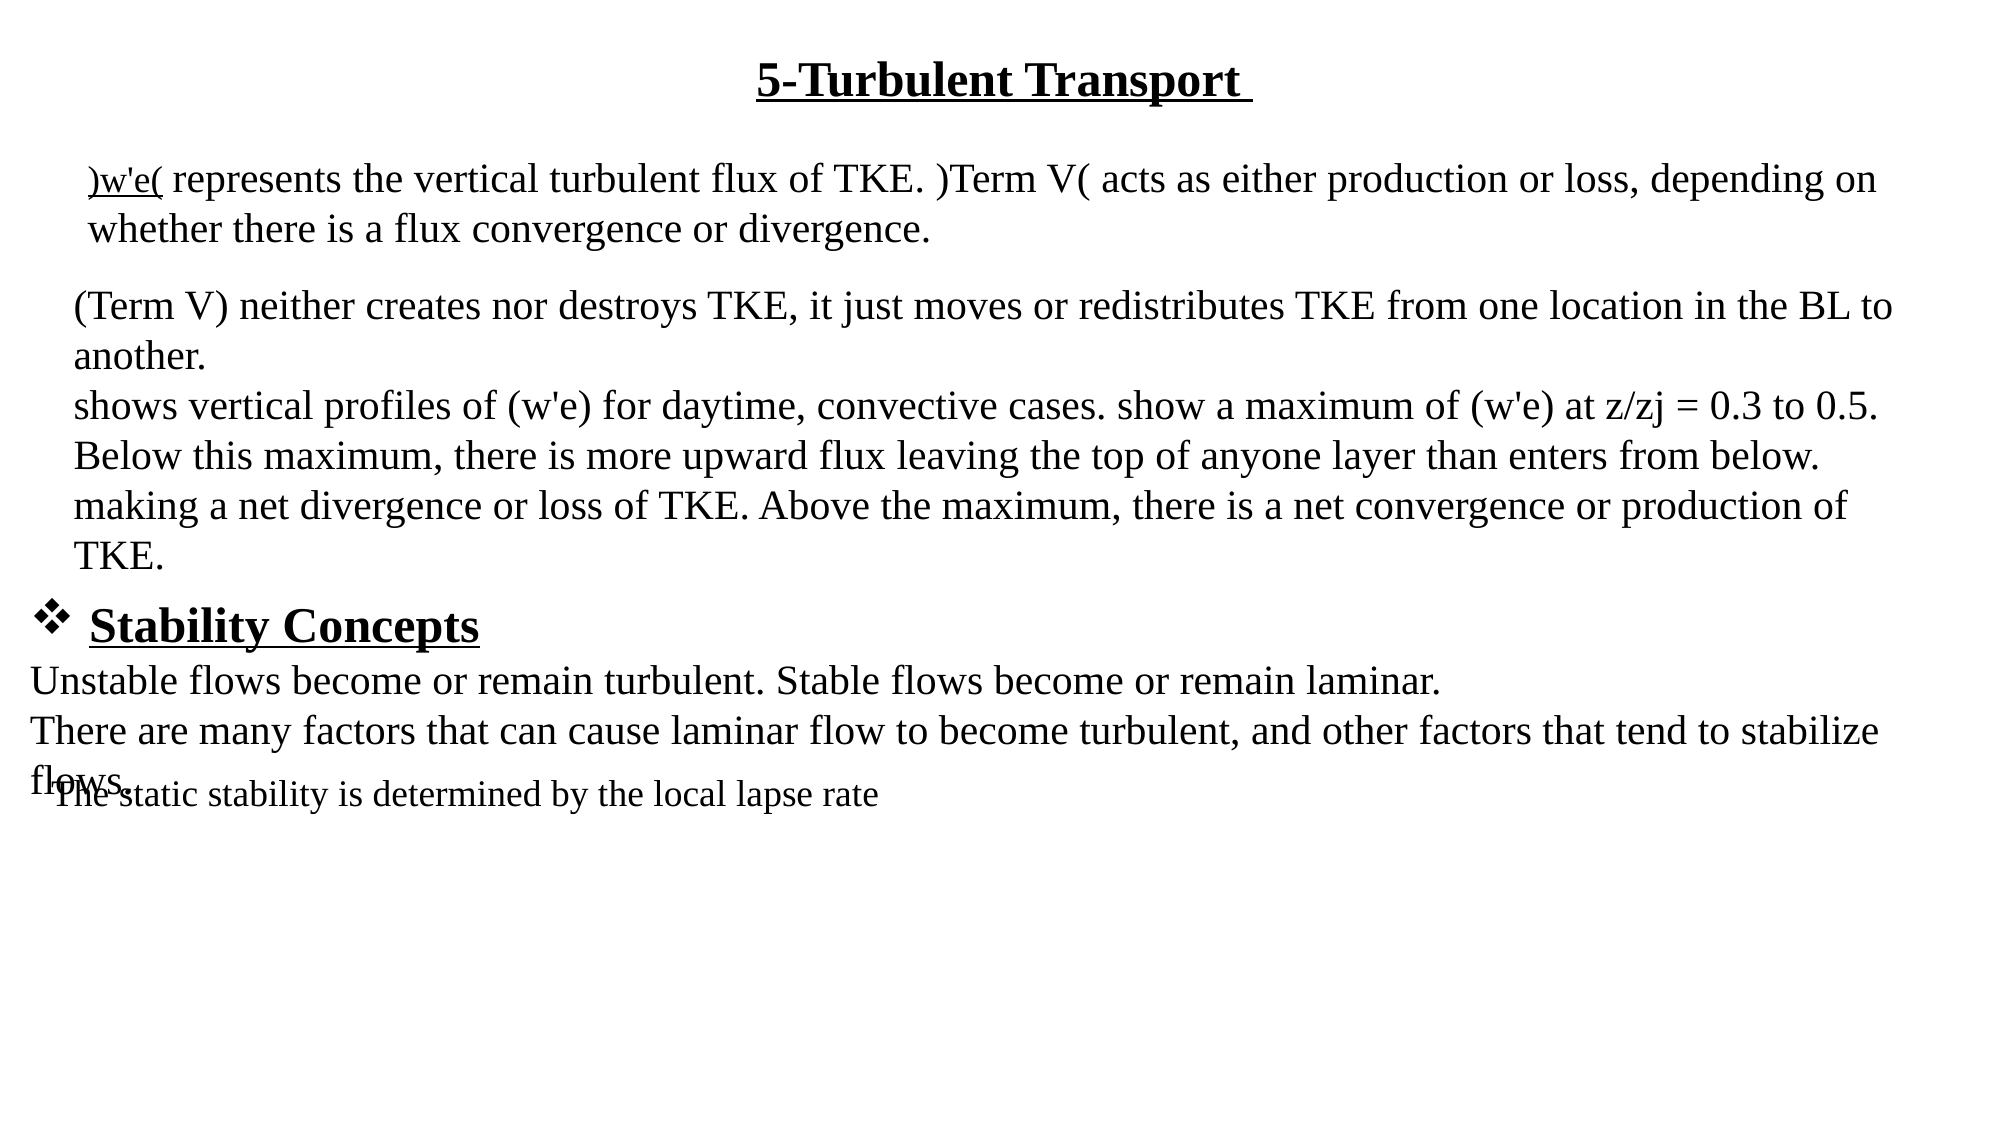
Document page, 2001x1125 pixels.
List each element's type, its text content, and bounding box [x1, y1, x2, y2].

text_box Stability Concepts Unstable flows become or remain turbulent. Stable flows become or remain laminar. There are many factors that can cause laminar flow to become turbulent, and other factors that tend to stabilize flows. [15, 585, 2000, 811]
text_box )w'e( represents the vertical turbulent flux of TKE. )Term V( acts as either production or loss, depending on whether there is a flux convergence or divergence. [72, 143, 1953, 259]
text_box (Term V) neither creates nor destroys TKE, it just moves or redistributes TKE from one location in the BL to another. shows vertical profiles of (w'e) for daytime, convective cases. show a maximum of (w'e) at z/zj = 0.3 to 0.5. Below this maximum, there is more upward flux leaving the top of anyone layer than enters from below. making a net divergence or loss of TKE. Above the maximum, there is a net convergence or production of TKE. [58, 270, 1966, 585]
text_box 5-Turbulent Transport [741, 38, 1269, 114]
text_box The static stability is determined by the local lapse rate [36, 761, 896, 822]
